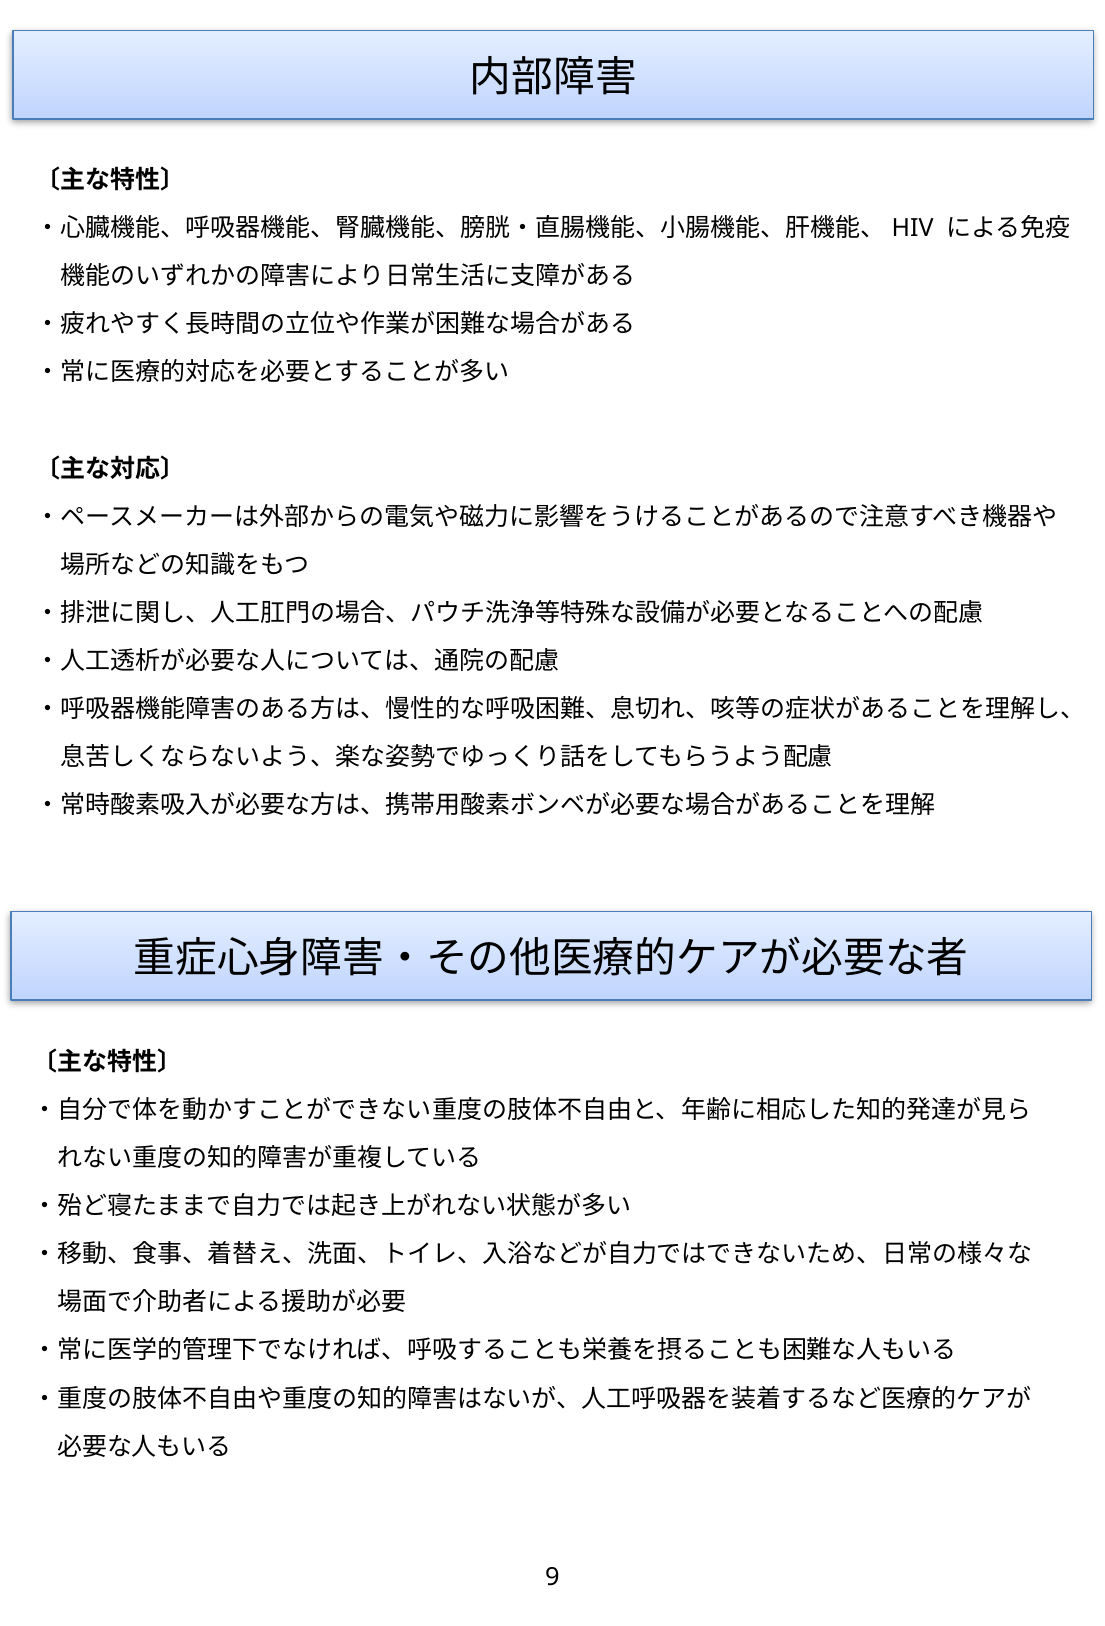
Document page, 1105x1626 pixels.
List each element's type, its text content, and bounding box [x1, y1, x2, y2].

slide_number 9 [0, 1548, 1105, 1608]
text_box 〔主な特性〕 ・心臓機能、呼吸器機能、腎臓機能、膀胱・直腸機能、小腸機能、肝機能、HIV による免疫 機能のいずれかの障害により日常生活に支障がある ・疲れやすく長時間の立位や作業が困難な場合がある ・常に医療的対応を必要とすることが多い 〔主な対応〕 ・ペースメーカーは外部からの電気や磁力に影響をうけることがあるので注意すべき機器や 場所などの知識をもつ ・排泄に関し、人工肛門の場合、パウチ洗浄等特殊な設備が必要となることへの配慮 ・人工透析が必要な人については、通院の配慮 ・呼吸器機能障害のある方は、慢性的な呼吸困難、息切れ、咳等の症状があることを理解し、 息苦しくならないよう、楽な姿勢でゆっくり話をしてもらうよう配慮 ・常時酸素吸入が必要な方は、携帯用酸素ボンベが必要な場合があることを理解 [7, 127, 1105, 848]
text_box 〔主な特性〕 ・自分で体を動かすことができない重度の肢体不自由と、年齢に相応した知的発達が見ら れない重度の知的障害が重複している ・殆ど寝たままで自力では起き上がれない状態が多い ・移動、食事、着替え、洗面、トイレ、入浴などが自力ではできないため、日常の様々な 場面で介助者による援助が必要 ・常に医学的管理下でなければ、呼吸することも栄養を摂ることも困難な人もいる ・重度の肢体不自由や重度の知的障害はないが、人工呼吸器を装着するなど医療的ケアが 必要な人もいる [7, 1010, 1099, 1498]
text_box 内部障害 [12, 30, 1094, 120]
text_box 重症心身障害・その他医療的ケアが必要な者 [10, 911, 1092, 1001]
